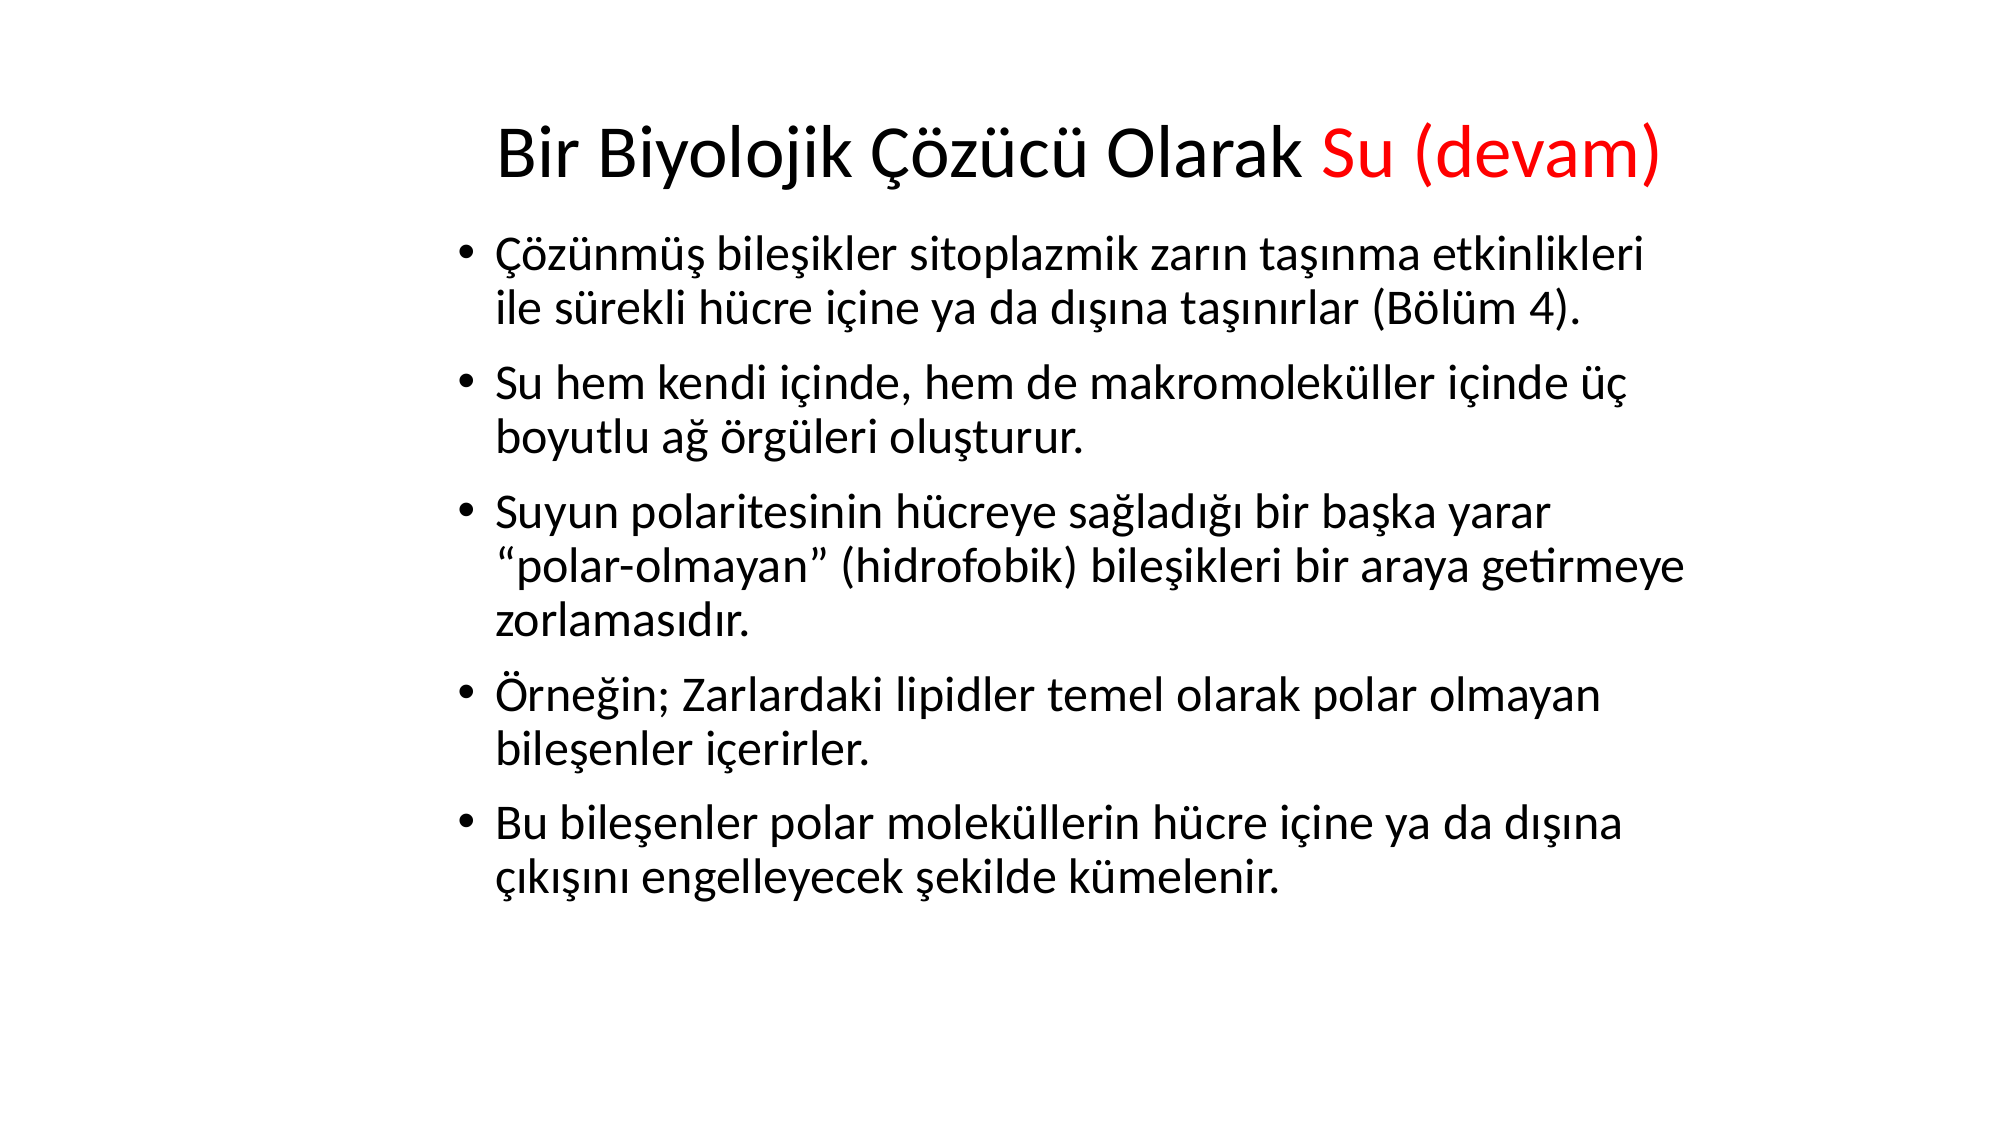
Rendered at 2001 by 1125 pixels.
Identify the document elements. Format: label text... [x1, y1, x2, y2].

list Çözünmüş bileşikler sitoplazmik zarın taşınma etkinlikleri ile sürekli hücre içine ya da dışına taşınırlar (Bölüm 4). Su hem kendi içinde, hem de makromoleküller içinde üç boyutlu ağ örgüleri oluşturur. Suyun polaritesinin hücreye sağladığı bir başka yarar “polar-olmayan” (hidrofobik) bileşikleri bir araya getirmeye zorlamasıdır. Örneğin; Zarlardaki lipidler temel olarak polar olmayan bileşenler içerirler. Bu bileşenler polar moleküllerin hücre içine ya da dışına çıkışını engelleyecek şekilde kümelenir. [442, 232, 1718, 1000]
title Bir Biyolojik Çözücü Olarak Su (devam) [442, 75, 1718, 232]
